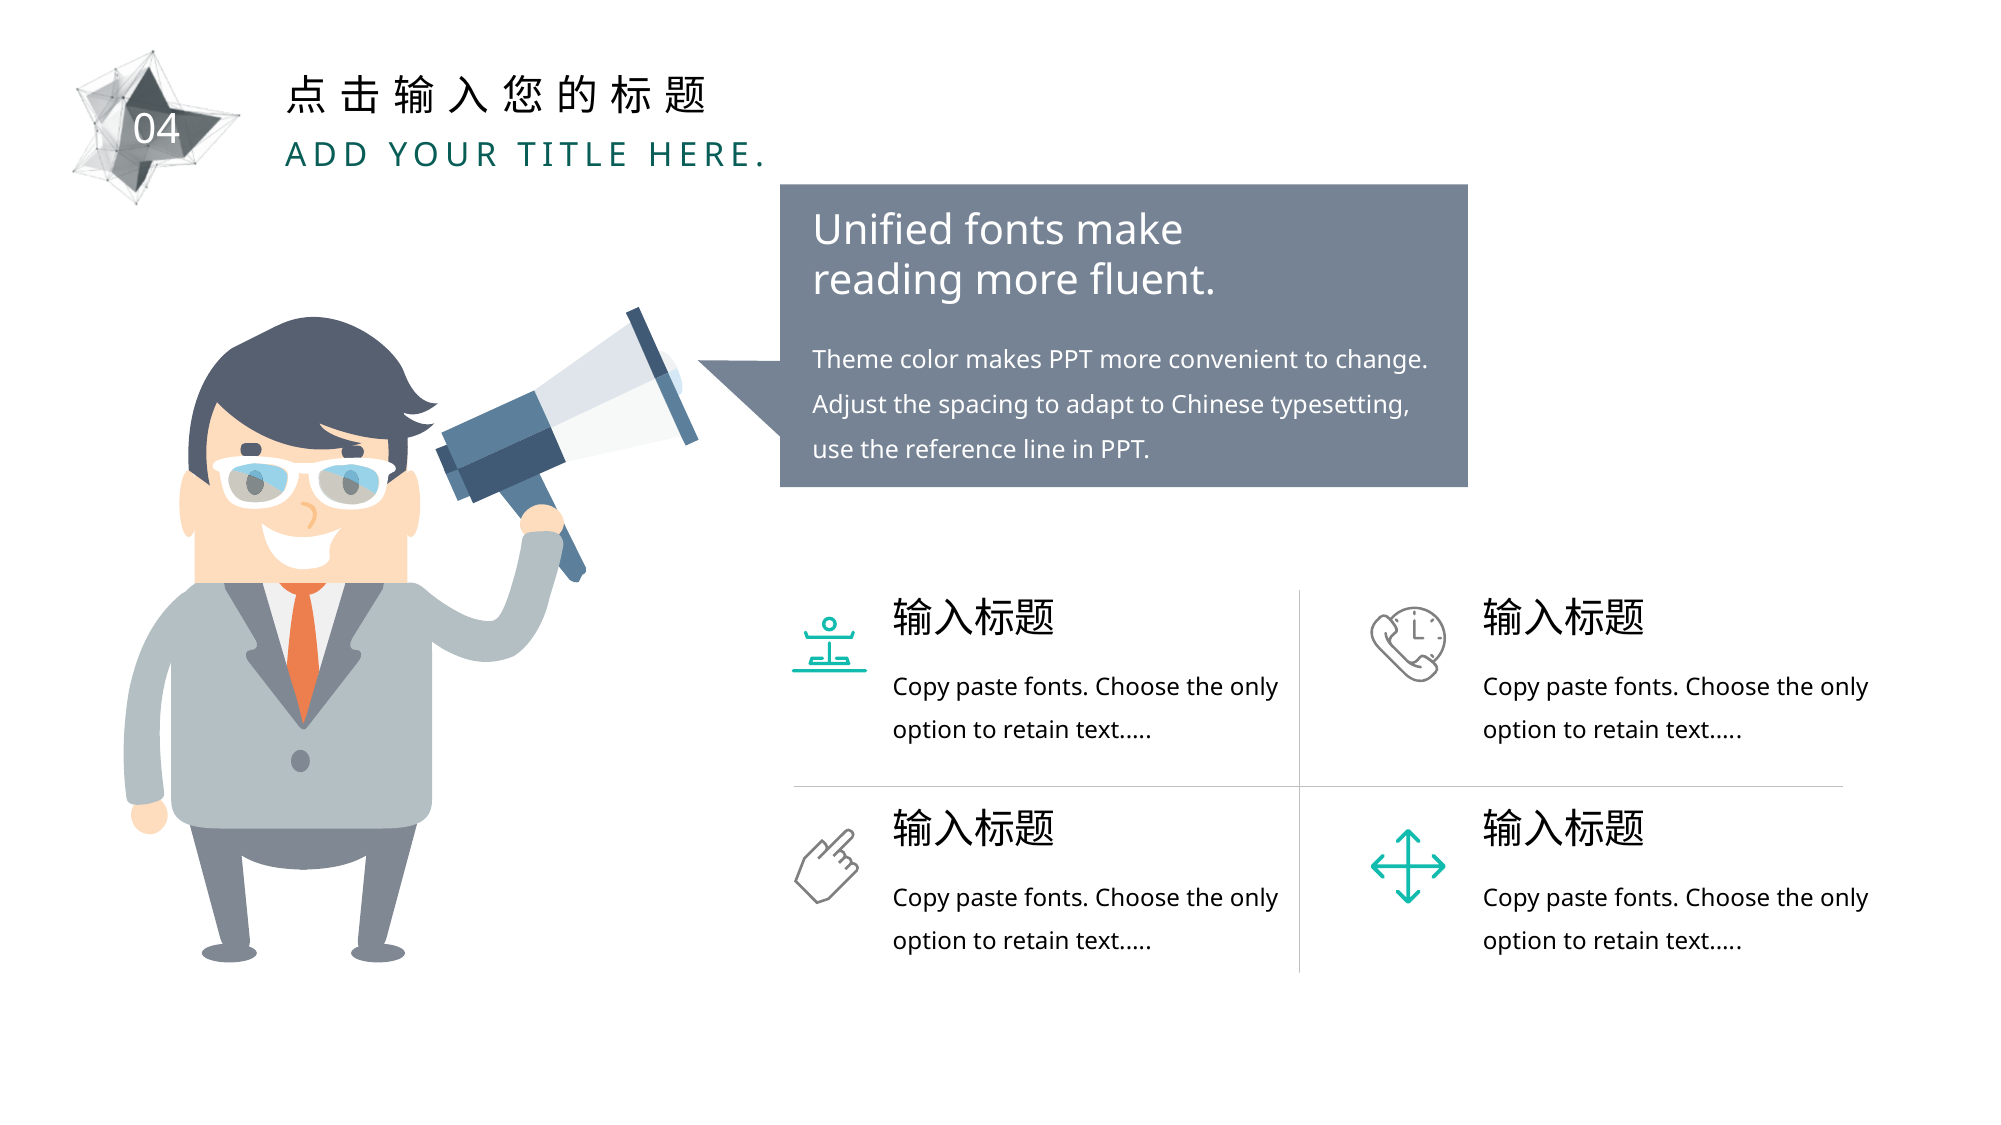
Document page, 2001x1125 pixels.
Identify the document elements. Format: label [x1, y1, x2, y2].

text_box [22, 34, 912, 221]
text_box [121, 170, 1890, 973]
